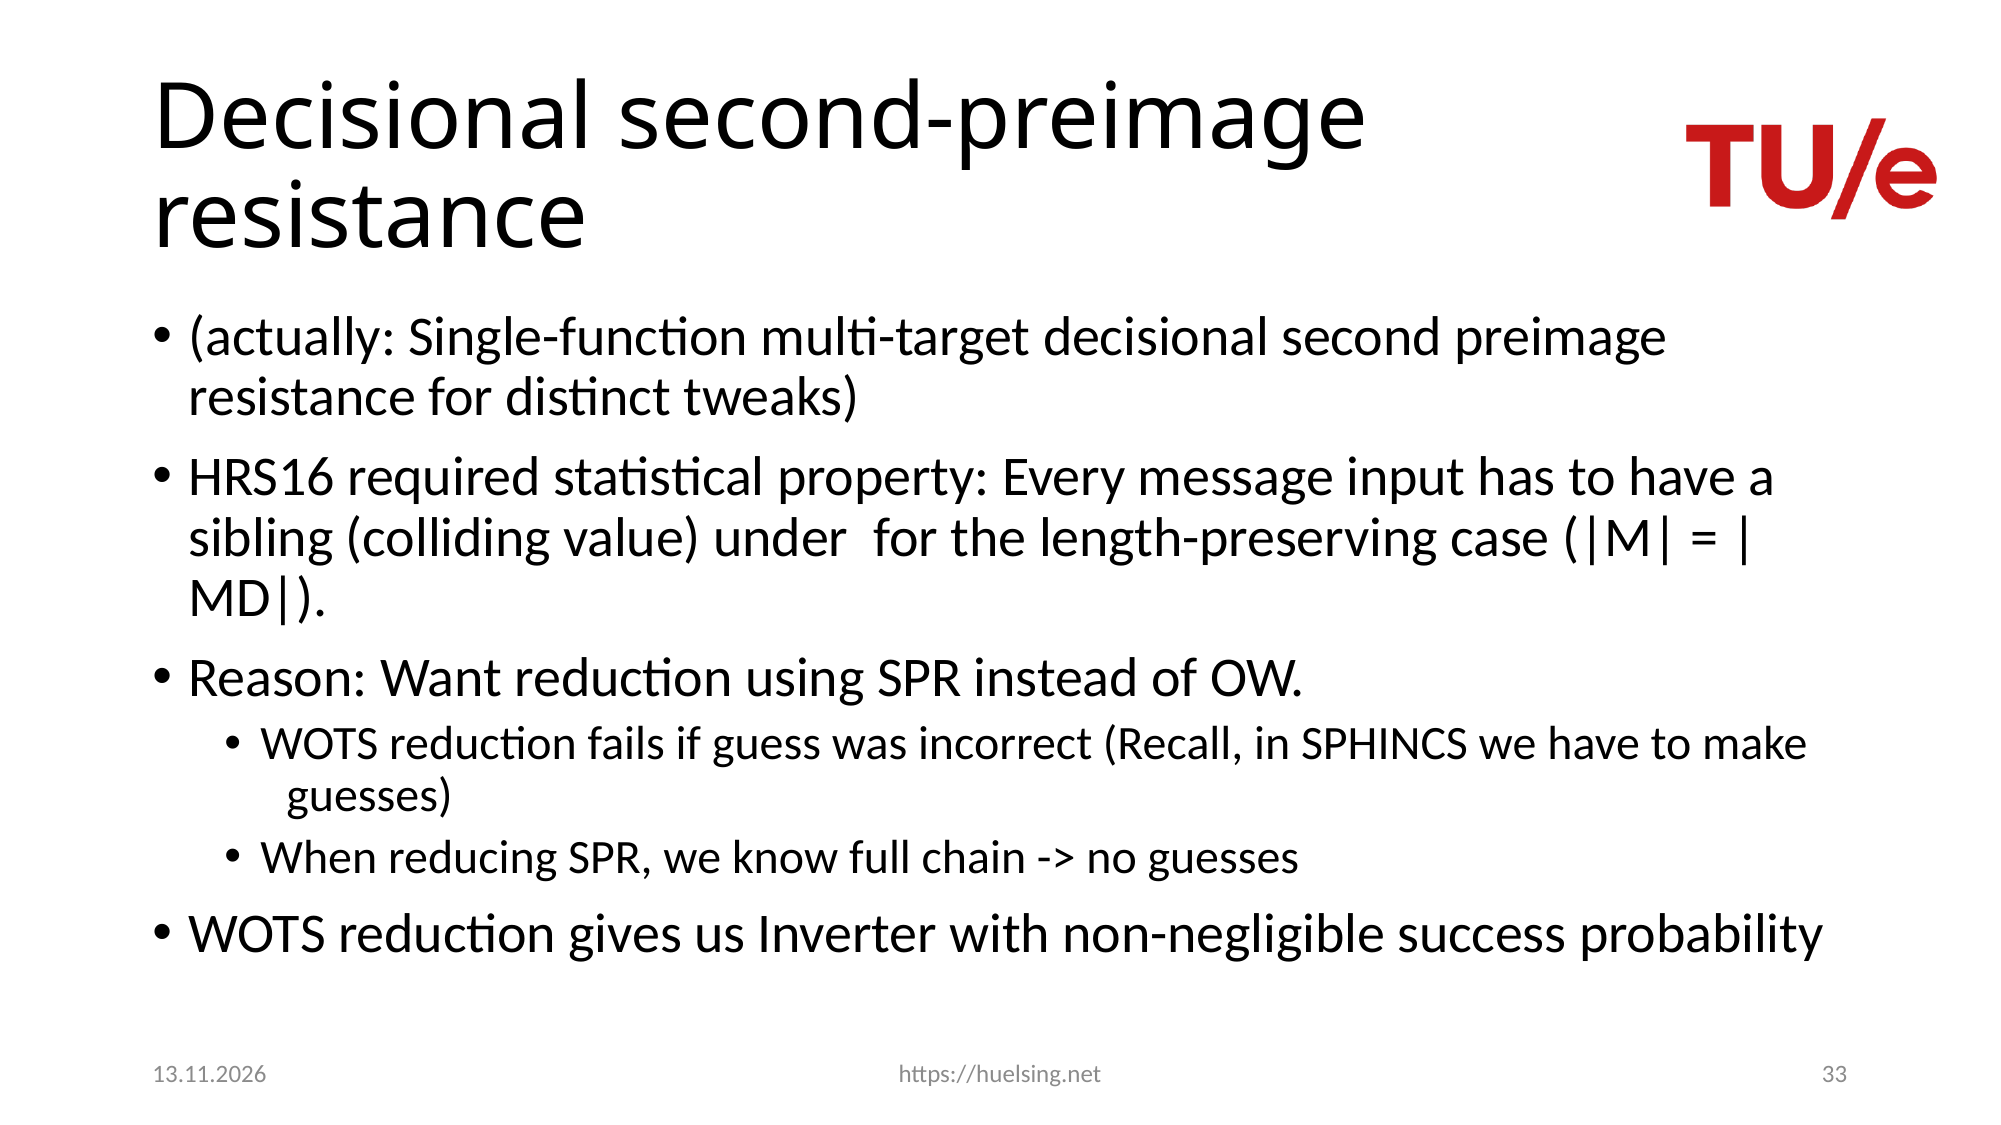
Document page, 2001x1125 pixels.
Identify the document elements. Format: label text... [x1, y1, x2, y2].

picture [1673, 93, 1961, 244]
footer https://huelsing.net [662, 1042, 1338, 1103]
title Decisional second-preimage resistance [137, 59, 1673, 278]
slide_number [137, 1042, 588, 1103]
slide_number 33 [1412, 1042, 1863, 1103]
